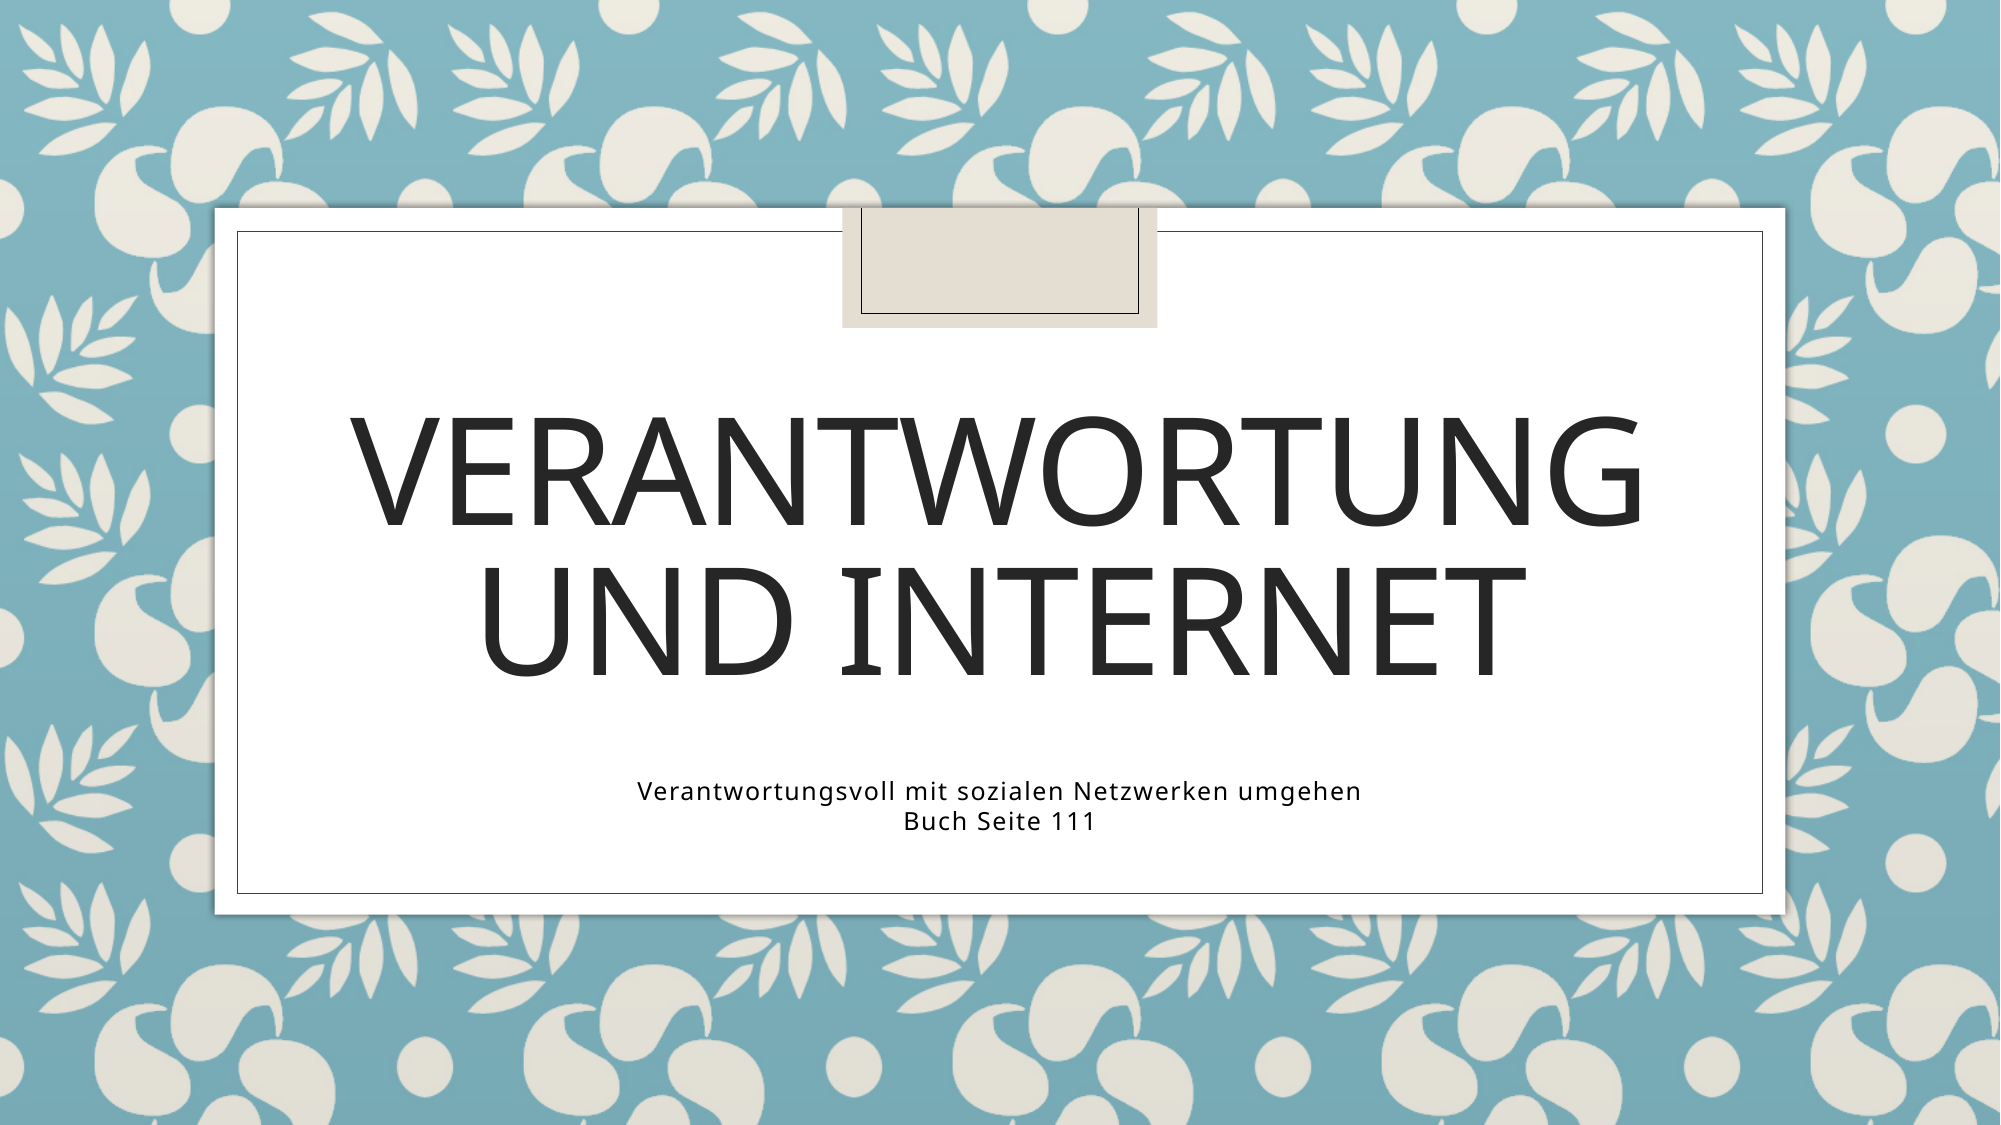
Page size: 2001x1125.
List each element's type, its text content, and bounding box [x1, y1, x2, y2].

title Verantwortung und Internet [256, 343, 1744, 768]
subtitle Verantwortungsvoll mit sozialen Netzwerken umgehen Buch Seite 111 [256, 768, 1745, 844]
